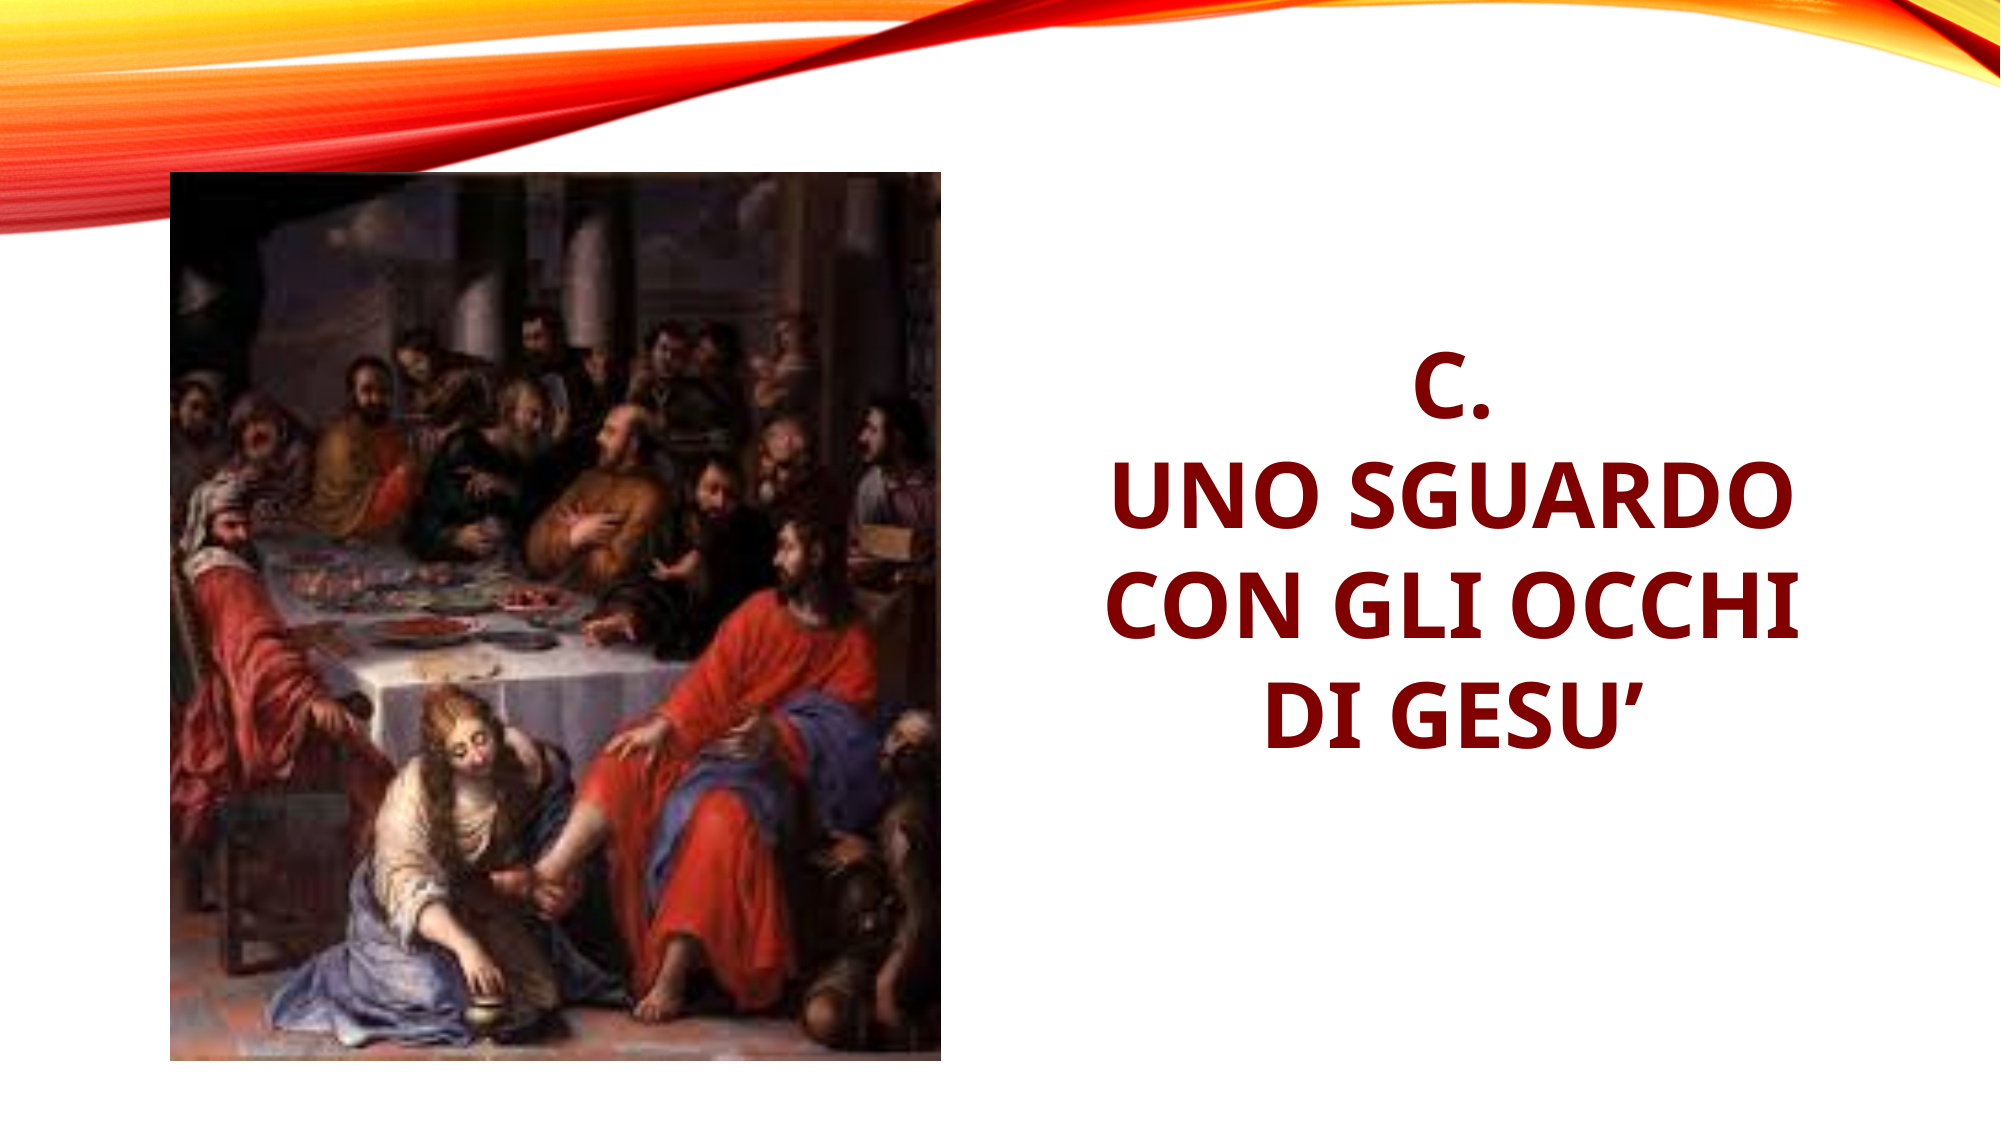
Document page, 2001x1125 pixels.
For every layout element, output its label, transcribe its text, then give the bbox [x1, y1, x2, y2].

picture [0, 0, 2000, 1061]
text_box C. UNO SGUARDO CON GLI OCCHI DI GESU’ [1053, 275, 1852, 959]
